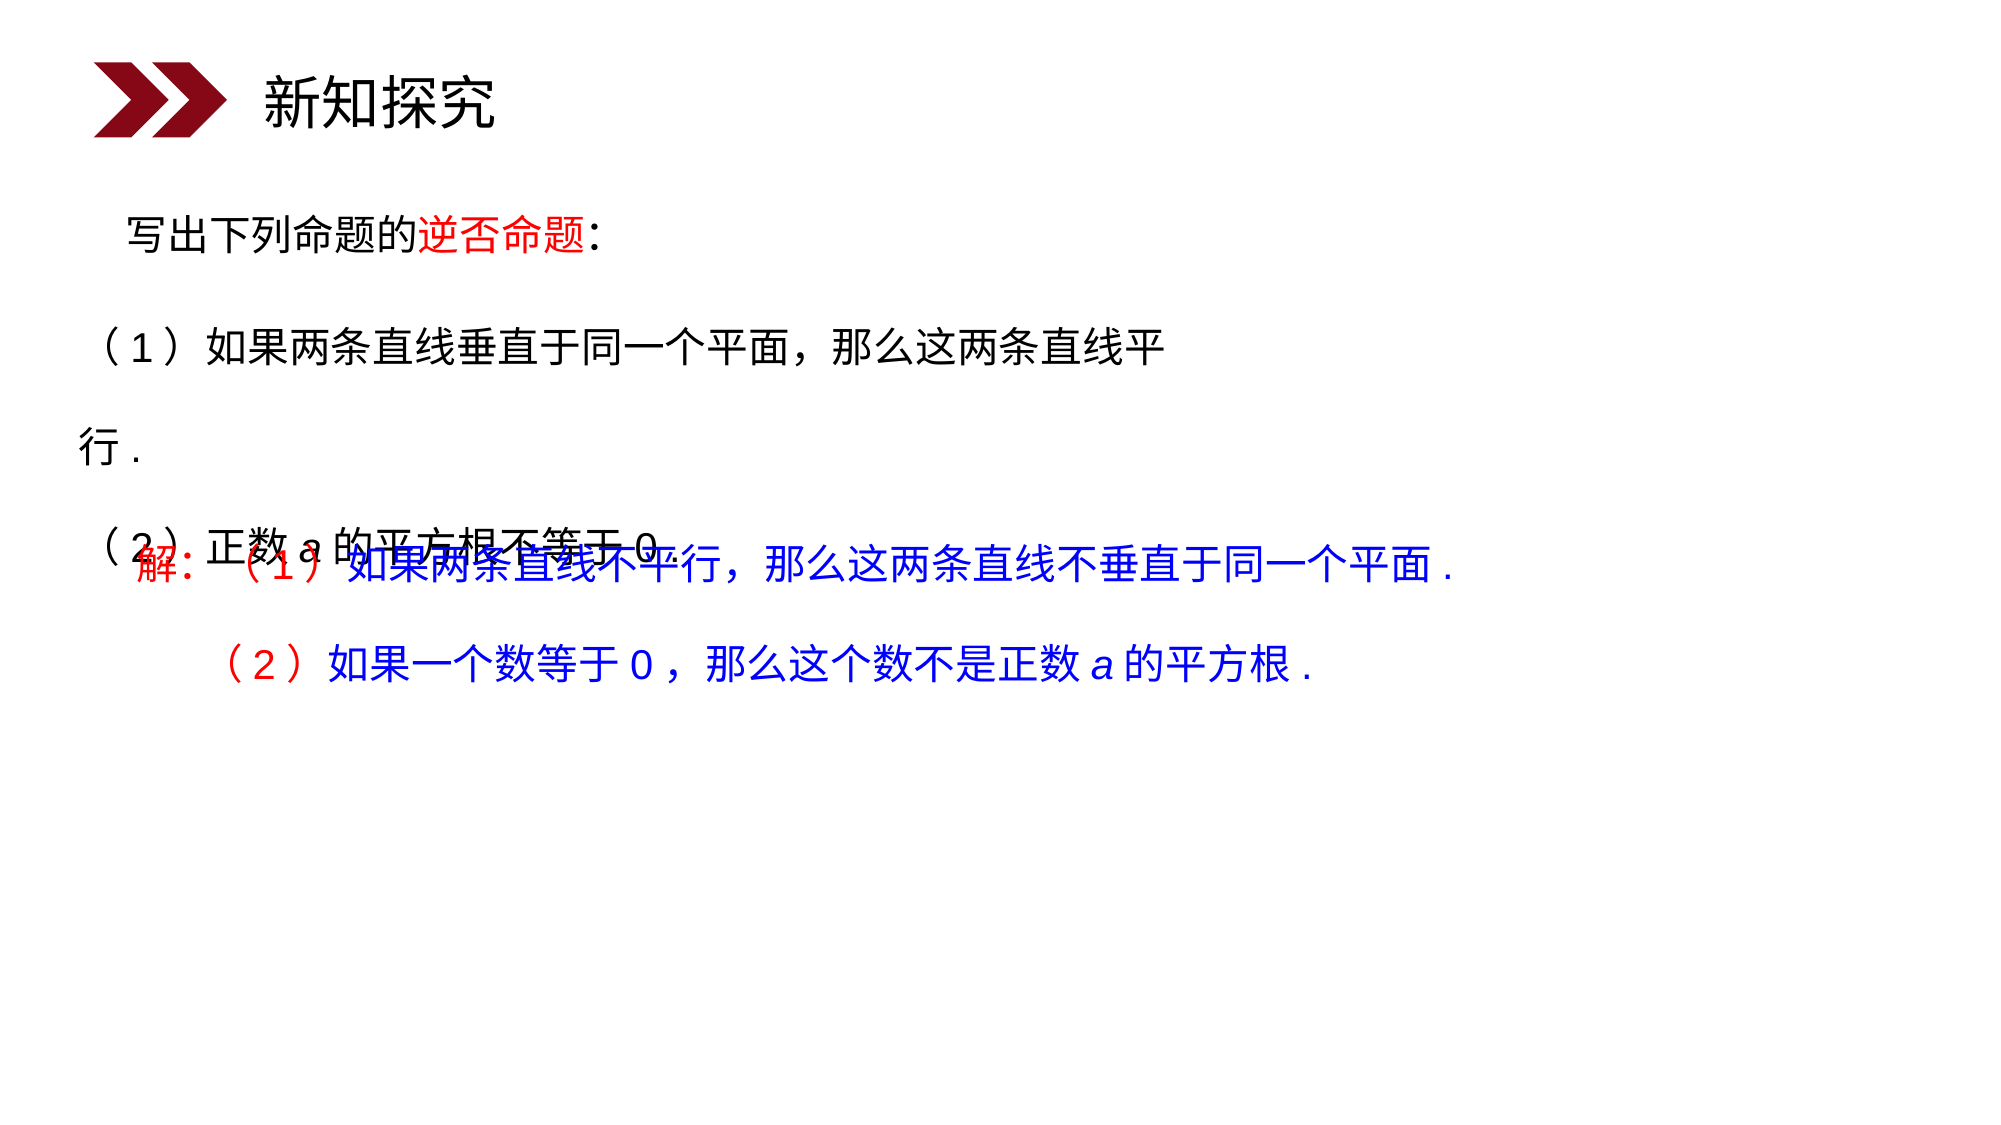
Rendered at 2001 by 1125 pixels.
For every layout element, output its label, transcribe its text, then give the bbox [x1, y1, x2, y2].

text_box 写出下列命题的逆否命题： [110, 201, 642, 267]
text_box 新知探究 [248, 66, 1088, 137]
text_box 解：（1）如果两条直线不平行，那么这两条直线不垂直于同一个平面. （2）如果一个数等于0，那么这个数不是正数a的平方根. [102, 480, 1729, 696]
text_box （1）如果两条直线垂直于同一个平面，那么这两条直线平行. （2）正数a的平方根不等于0 . [64, 263, 1210, 578]
